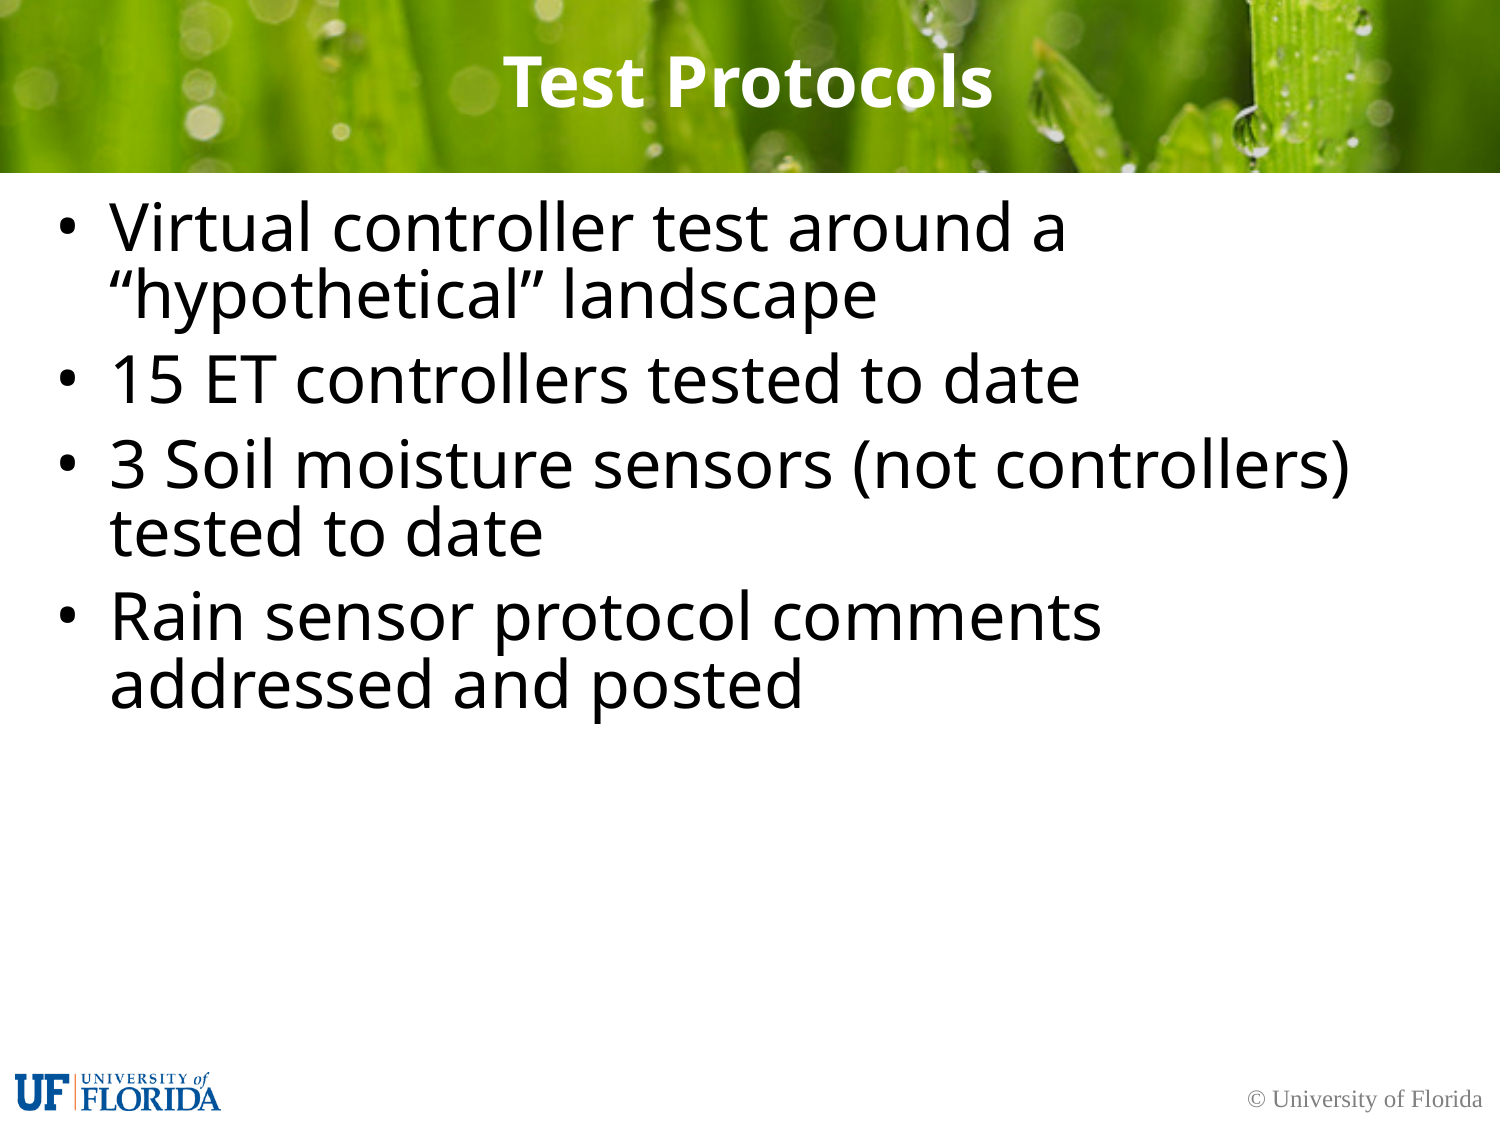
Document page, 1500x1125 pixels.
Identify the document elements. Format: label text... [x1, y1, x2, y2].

picture [15, 1072, 221, 1111]
picture [0, 0, 1500, 173]
title Test Protocols [0, 0, 1499, 172]
list Virtual controller test around a “hypothetical” landscape 15 ET controllers tested to date 3 Soil moisture sensors (not controllers) tested to date Rain sensor protocol comments addressed and posted [40, 188, 1459, 1061]
